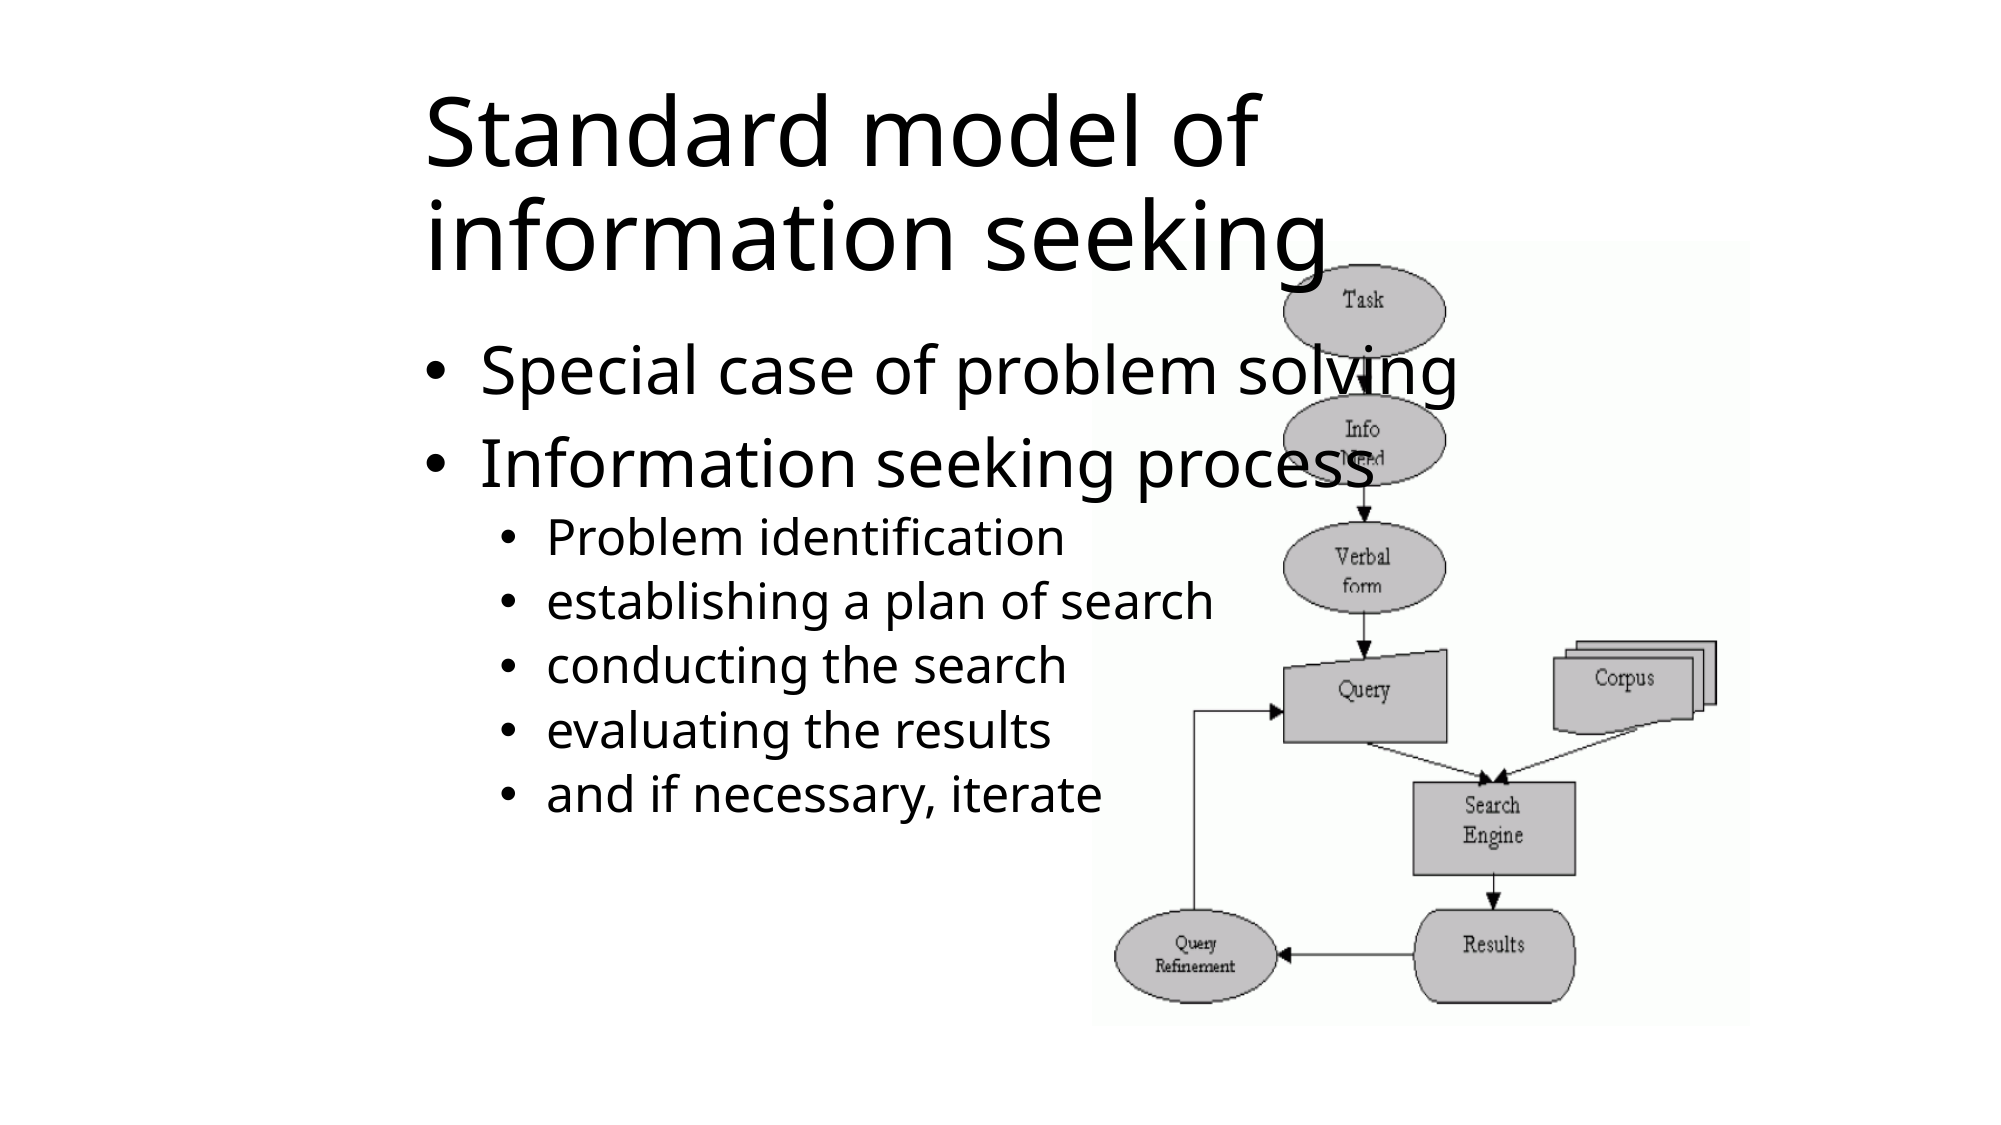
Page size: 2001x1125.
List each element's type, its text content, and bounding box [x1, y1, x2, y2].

picture [1092, 240, 1751, 1026]
text_box Standard model of information seeking [409, 133, 1535, 242]
text_box Special case of problem solving Information seeking process Problem identification establishing a plan of search conducting the search evaluating the results and if necessary, iterate [409, 329, 1092, 710]
